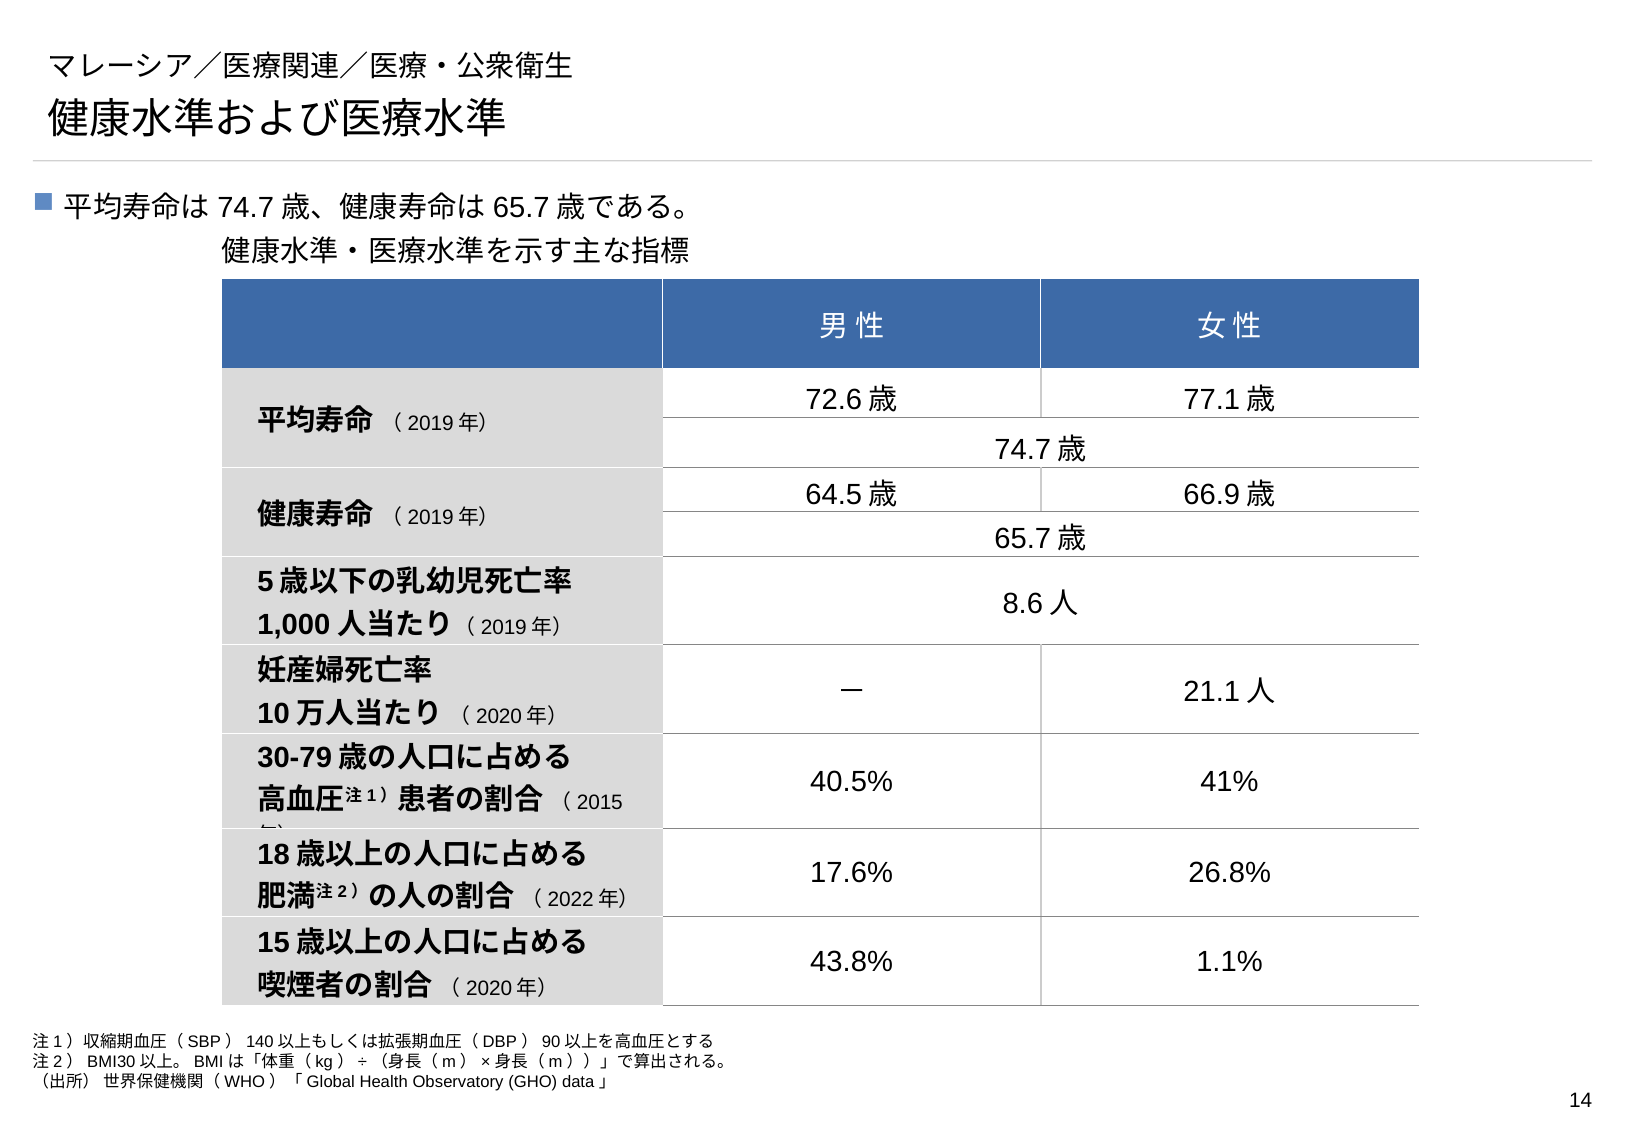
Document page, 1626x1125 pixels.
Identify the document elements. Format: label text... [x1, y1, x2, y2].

table_cell 26.8% [1042, 829, 1419, 916]
table_cell 40.5% [663, 734, 1040, 828]
table_cell 77.1歳 [1042, 368, 1419, 417]
text_box 平均寿命は74.7歳、健康寿命は65.7歳である。 [32, 184, 1593, 223]
list 健康水準および医療水準 [32, 0, 1593, 149]
table_cell 72.6歳 [663, 368, 1040, 417]
table_cell 18歳以上の人口に占める 肥満注2）の人の割合 （2022年） [222, 829, 663, 916]
table_cell 64.5歳 [663, 468, 1040, 511]
table_cell 17.6% [663, 829, 1040, 916]
text_box 健康水準・医療水準を示す主な指標 [221, 219, 1120, 279]
table_cell 妊産婦死亡率 10万人当たり （2020年） [222, 645, 663, 733]
table_cell 43.8% [663, 917, 1040, 1005]
table_cell 健康寿命 （2019年） [222, 468, 663, 556]
table_cell 8.6人 [663, 557, 1419, 644]
table_cell 65.7歳 [663, 512, 1419, 556]
table_cell 15歳以上の人口に占める 喫煙者の割合 （2020年） [222, 917, 663, 1005]
table_cell 74.7歳 [663, 418, 1419, 467]
table_cell 5歳以下の乳幼児死亡率 1,000人当たり（2019年） [222, 557, 663, 644]
table_cell 30-79歳の人口に占める 高血圧注1）患者の割合 （2015年） [222, 734, 663, 828]
table_cell － [663, 645, 1040, 733]
table_cell 41% [1042, 734, 1419, 828]
table_cell 1.1% [1042, 917, 1419, 1005]
table_header 男 性 [663, 279, 1040, 368]
table_cell 21.1人 [1042, 645, 1419, 733]
table_header [222, 279, 662, 368]
table_header 女 性 [1041, 279, 1419, 368]
text_box 注1）収縮期血圧（SBP）140以上もしくは拡張期血圧（DBP）90以上を高血圧とする 注2）BMI30以上。BMIは「体重（kg）÷（身長（m）×身長（m））」で算出される。 （出所） 世界保健機関（WHO）「Global Health Observatory (GHO) data」 [32, 1030, 954, 1055]
table_cell 66.9歳 [1042, 468, 1419, 511]
table_cell 平均寿命 （2019年） [222, 368, 663, 467]
